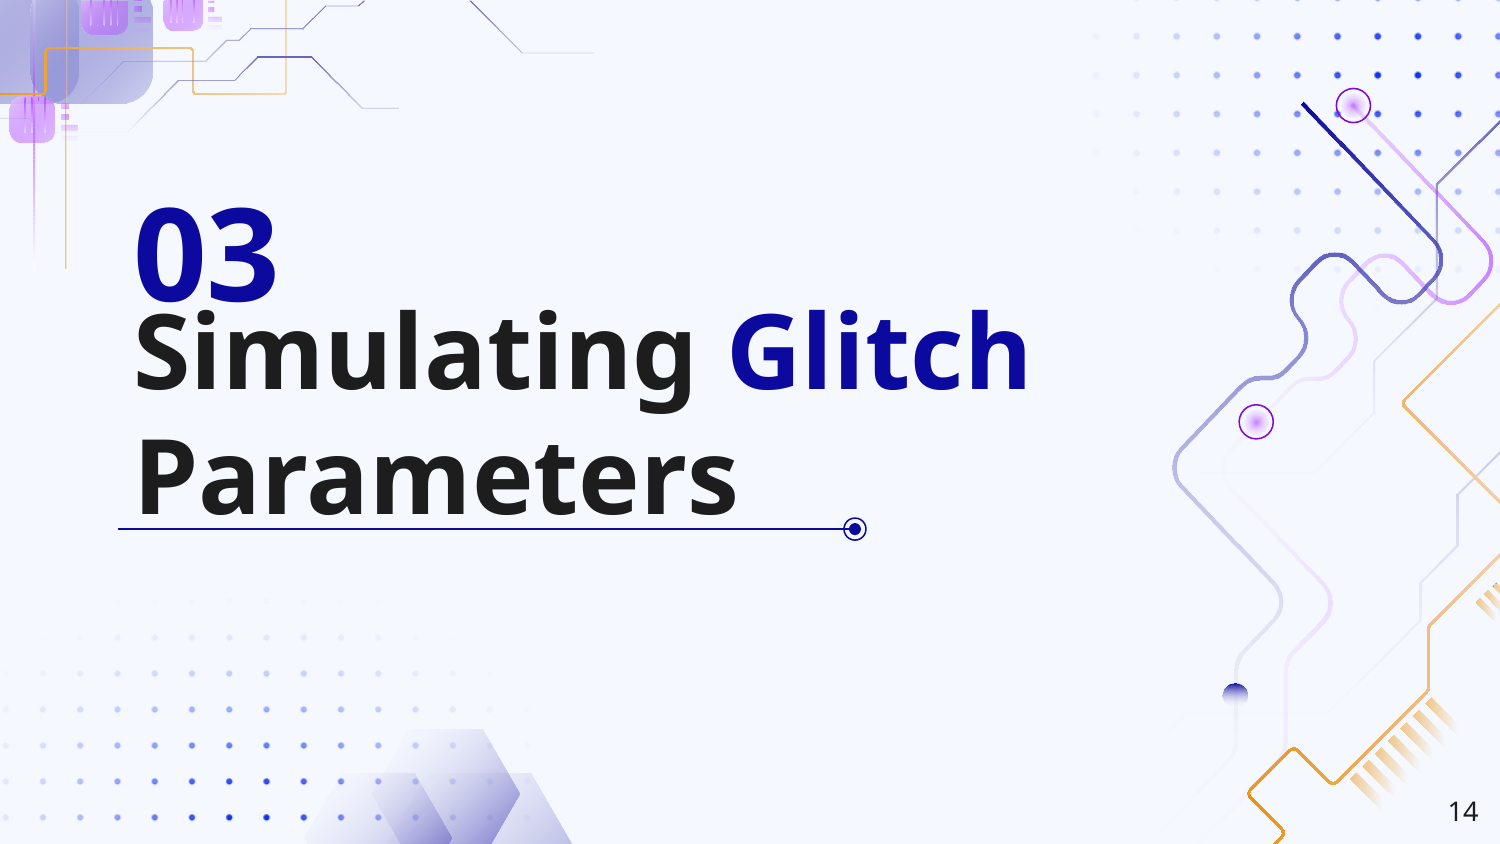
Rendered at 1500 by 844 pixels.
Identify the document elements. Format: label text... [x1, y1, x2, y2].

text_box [117, 517, 867, 541]
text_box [0, 549, 583, 844]
title Simulating Glitch Parameters [118, 341, 1058, 480]
title 03 [118, 168, 398, 332]
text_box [1063, 0, 1500, 844]
